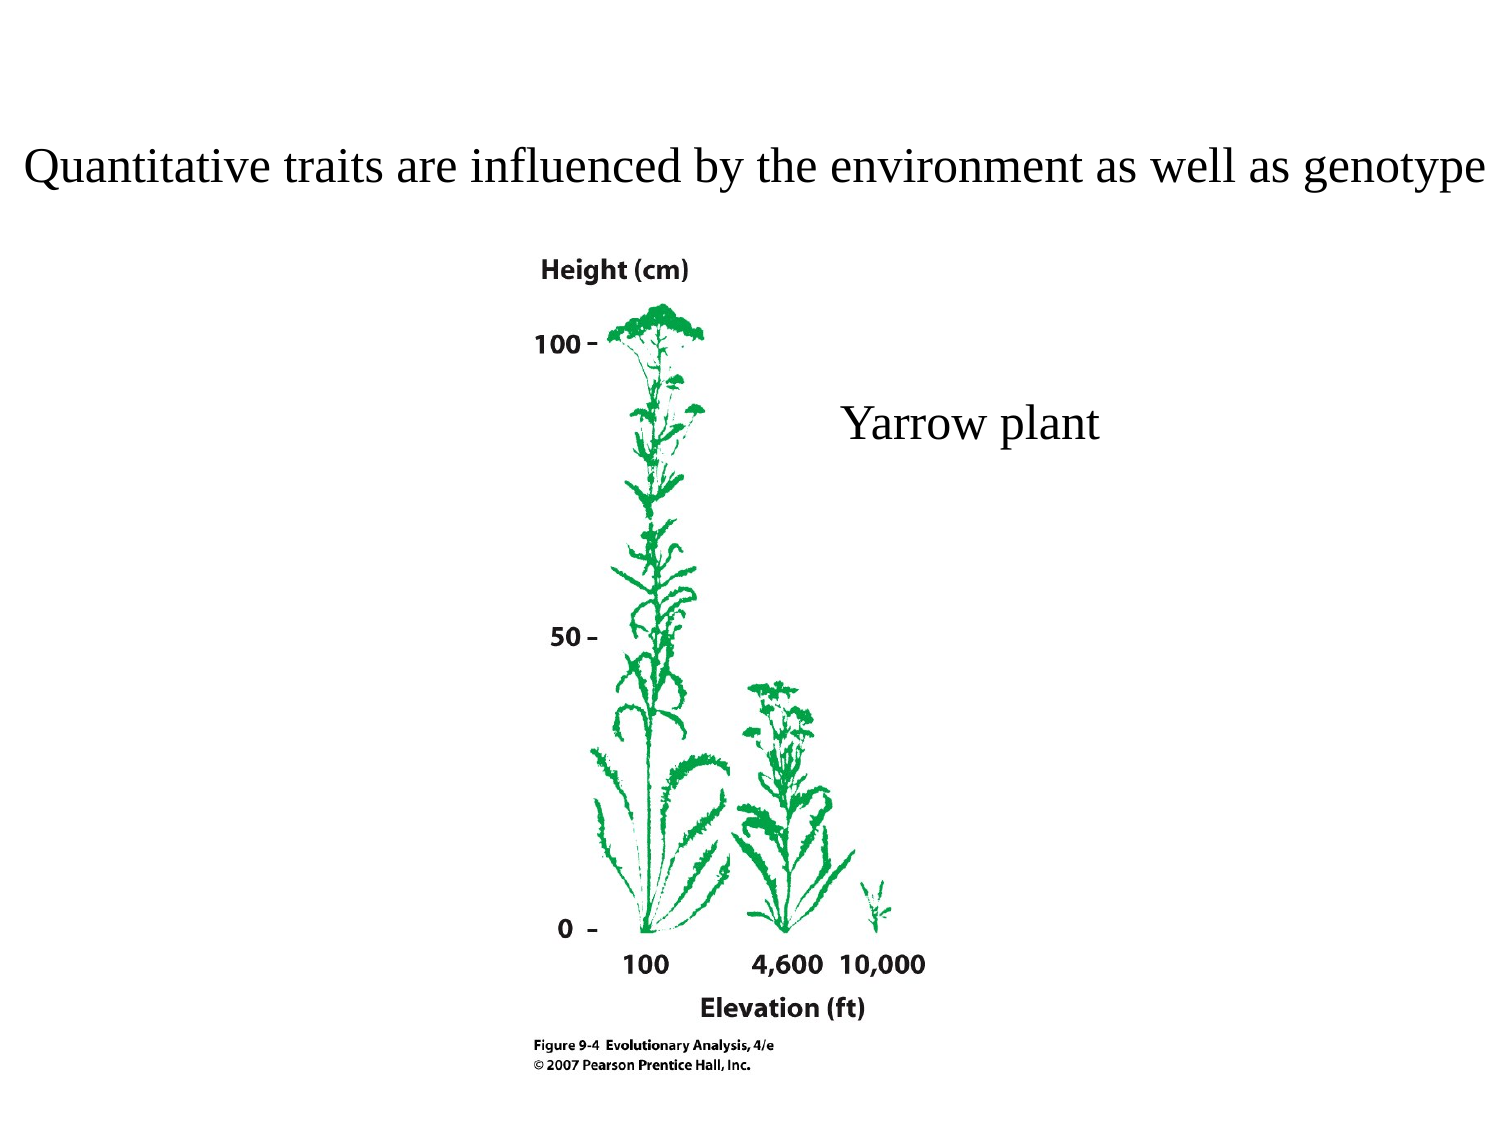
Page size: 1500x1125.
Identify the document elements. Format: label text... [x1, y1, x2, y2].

picture [524, 249, 932, 1076]
text_box Yarrow plant [937, 381, 1116, 457]
text_box Quantitative traits are influenced by the environment as well as genotype [8, 124, 1500, 200]
